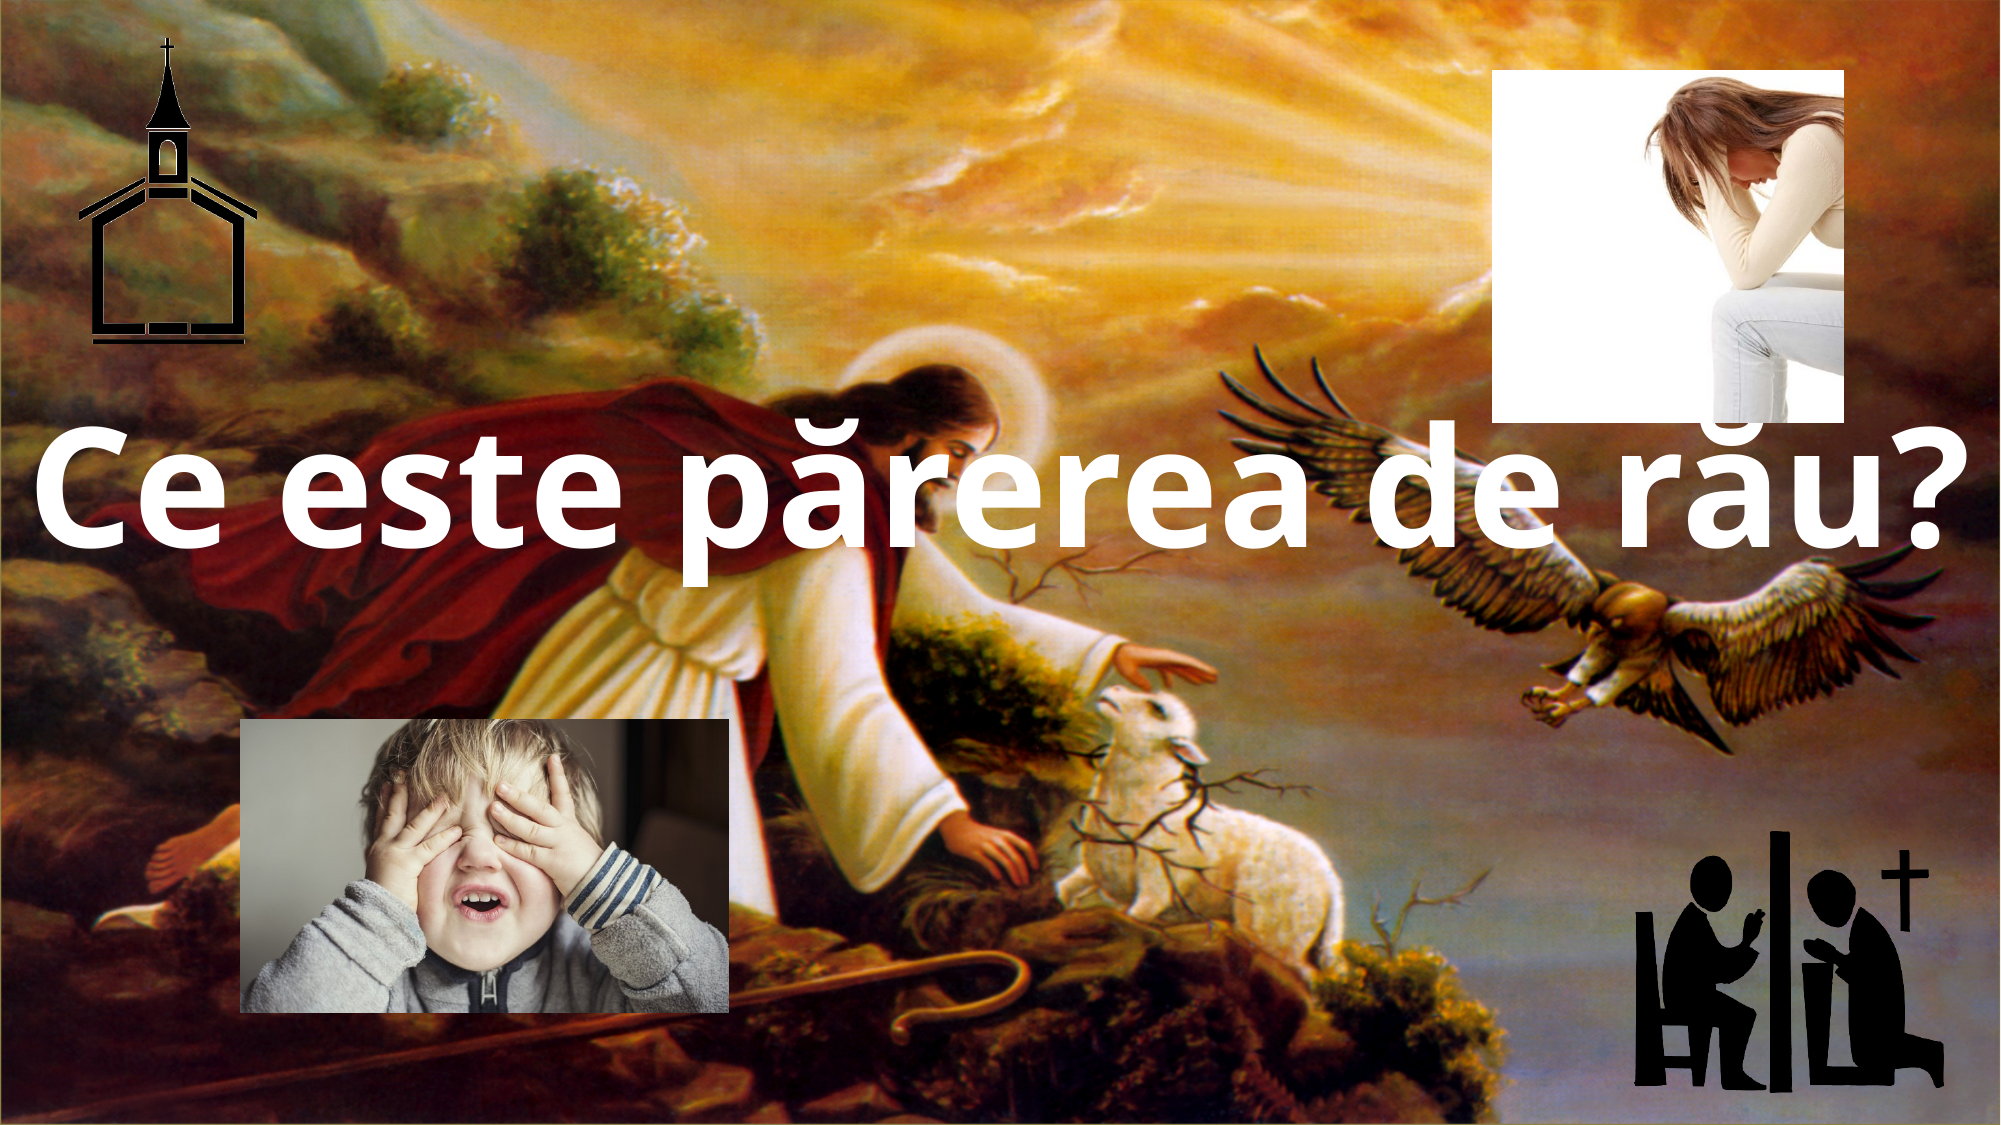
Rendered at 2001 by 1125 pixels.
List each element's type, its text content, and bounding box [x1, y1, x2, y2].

text_box Ce este părerea de rău? [13, 535, 1987, 589]
picture [0, 0, 2001, 1125]
